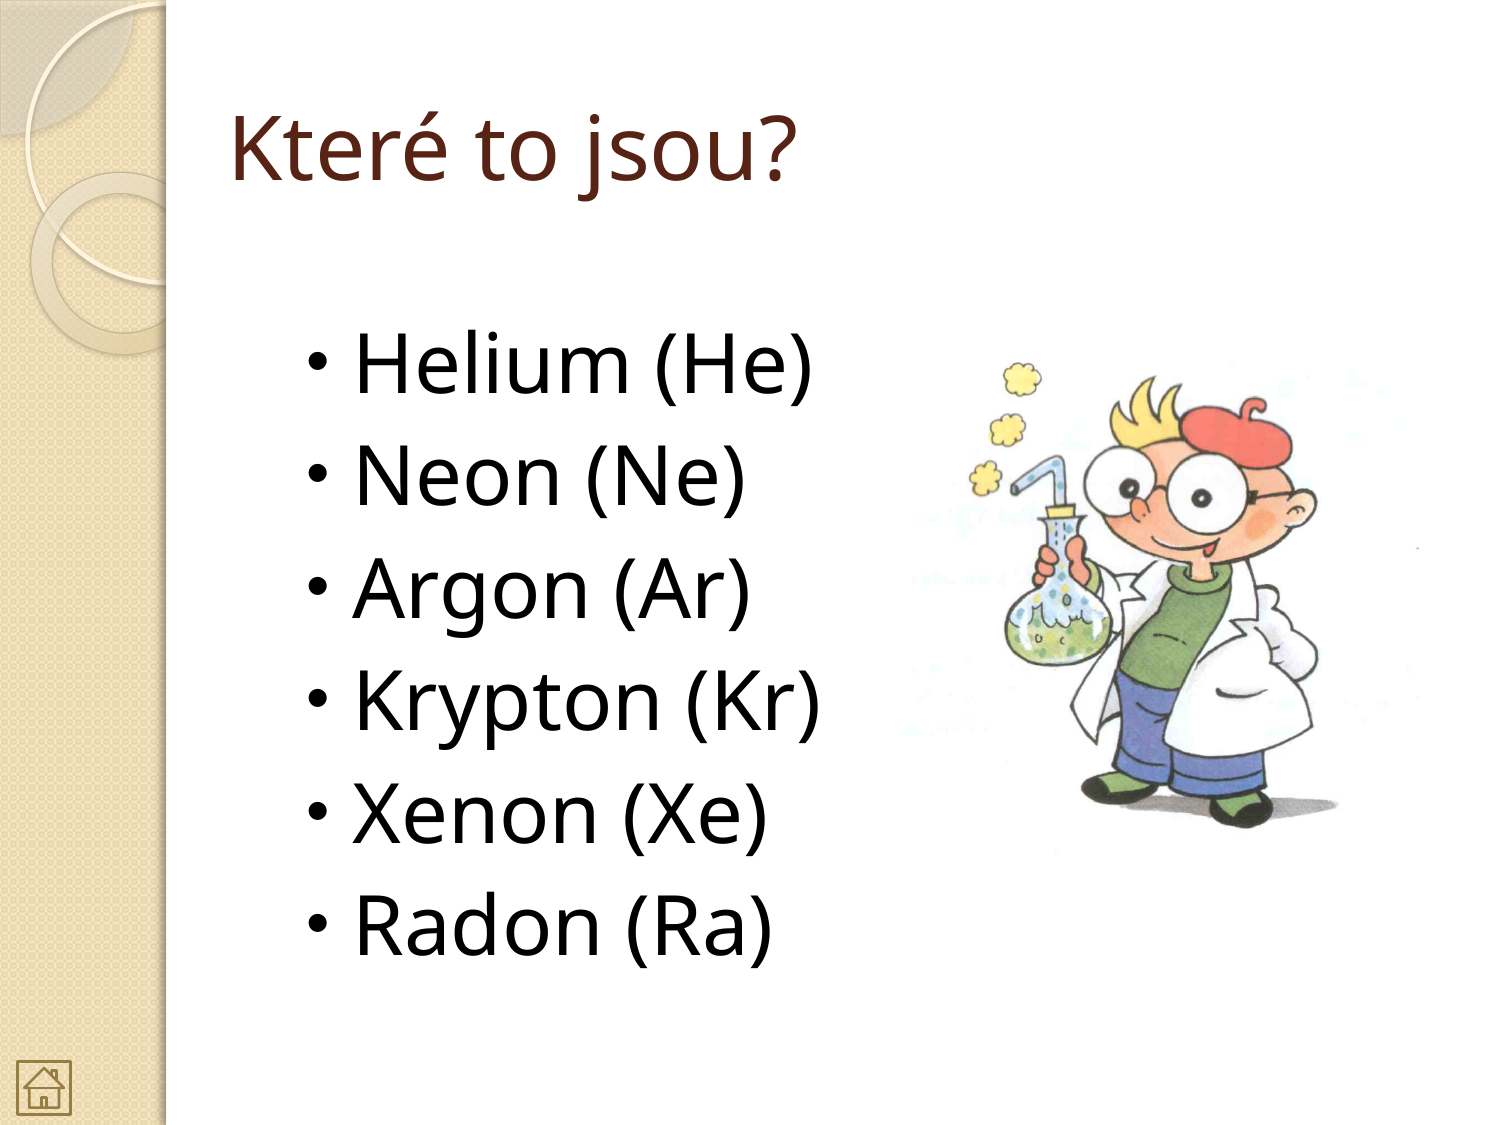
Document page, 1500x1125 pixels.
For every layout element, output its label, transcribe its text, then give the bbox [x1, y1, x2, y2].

list Helium (He) Neon (Ne) Argon (Ar) Krypton (Kr) Xenon (Xe) Radon (Ra) [277, 302, 1473, 979]
picture [903, 290, 1424, 908]
text_box [16, 1059, 73, 1116]
title Které to jsou? [212, 75, 1238, 214]
